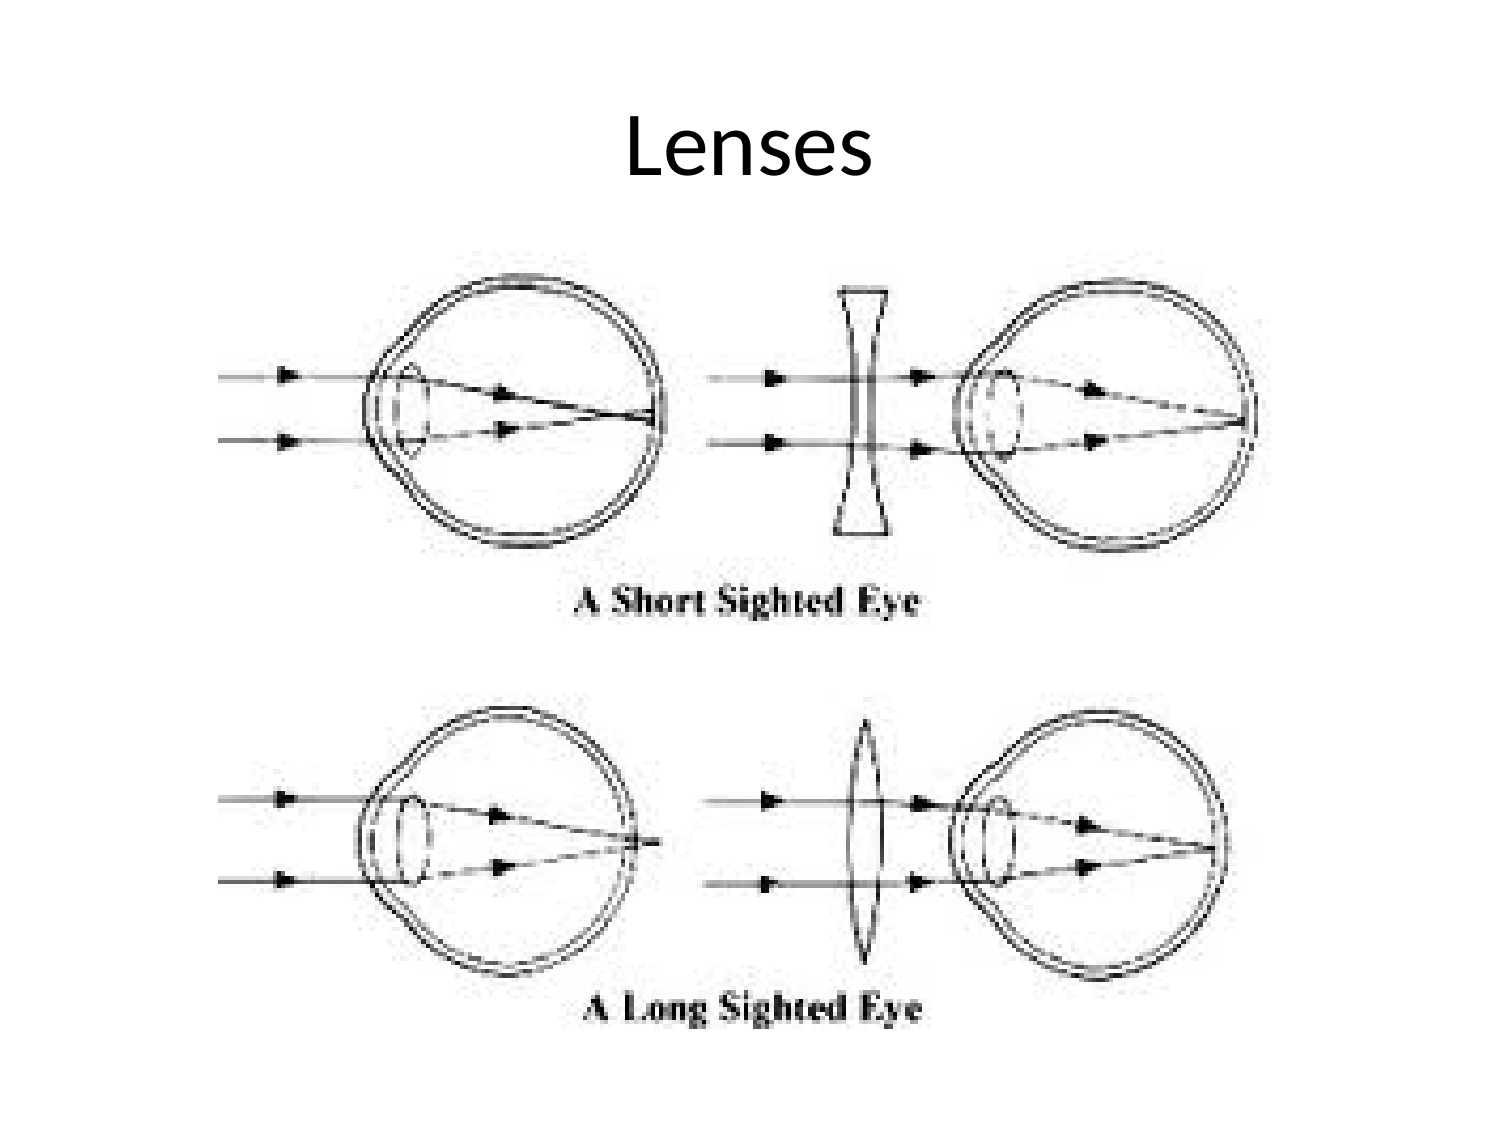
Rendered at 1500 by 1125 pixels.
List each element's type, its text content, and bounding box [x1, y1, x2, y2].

picture [218, 218, 1305, 1029]
title Lenses [75, 45, 1425, 233]
